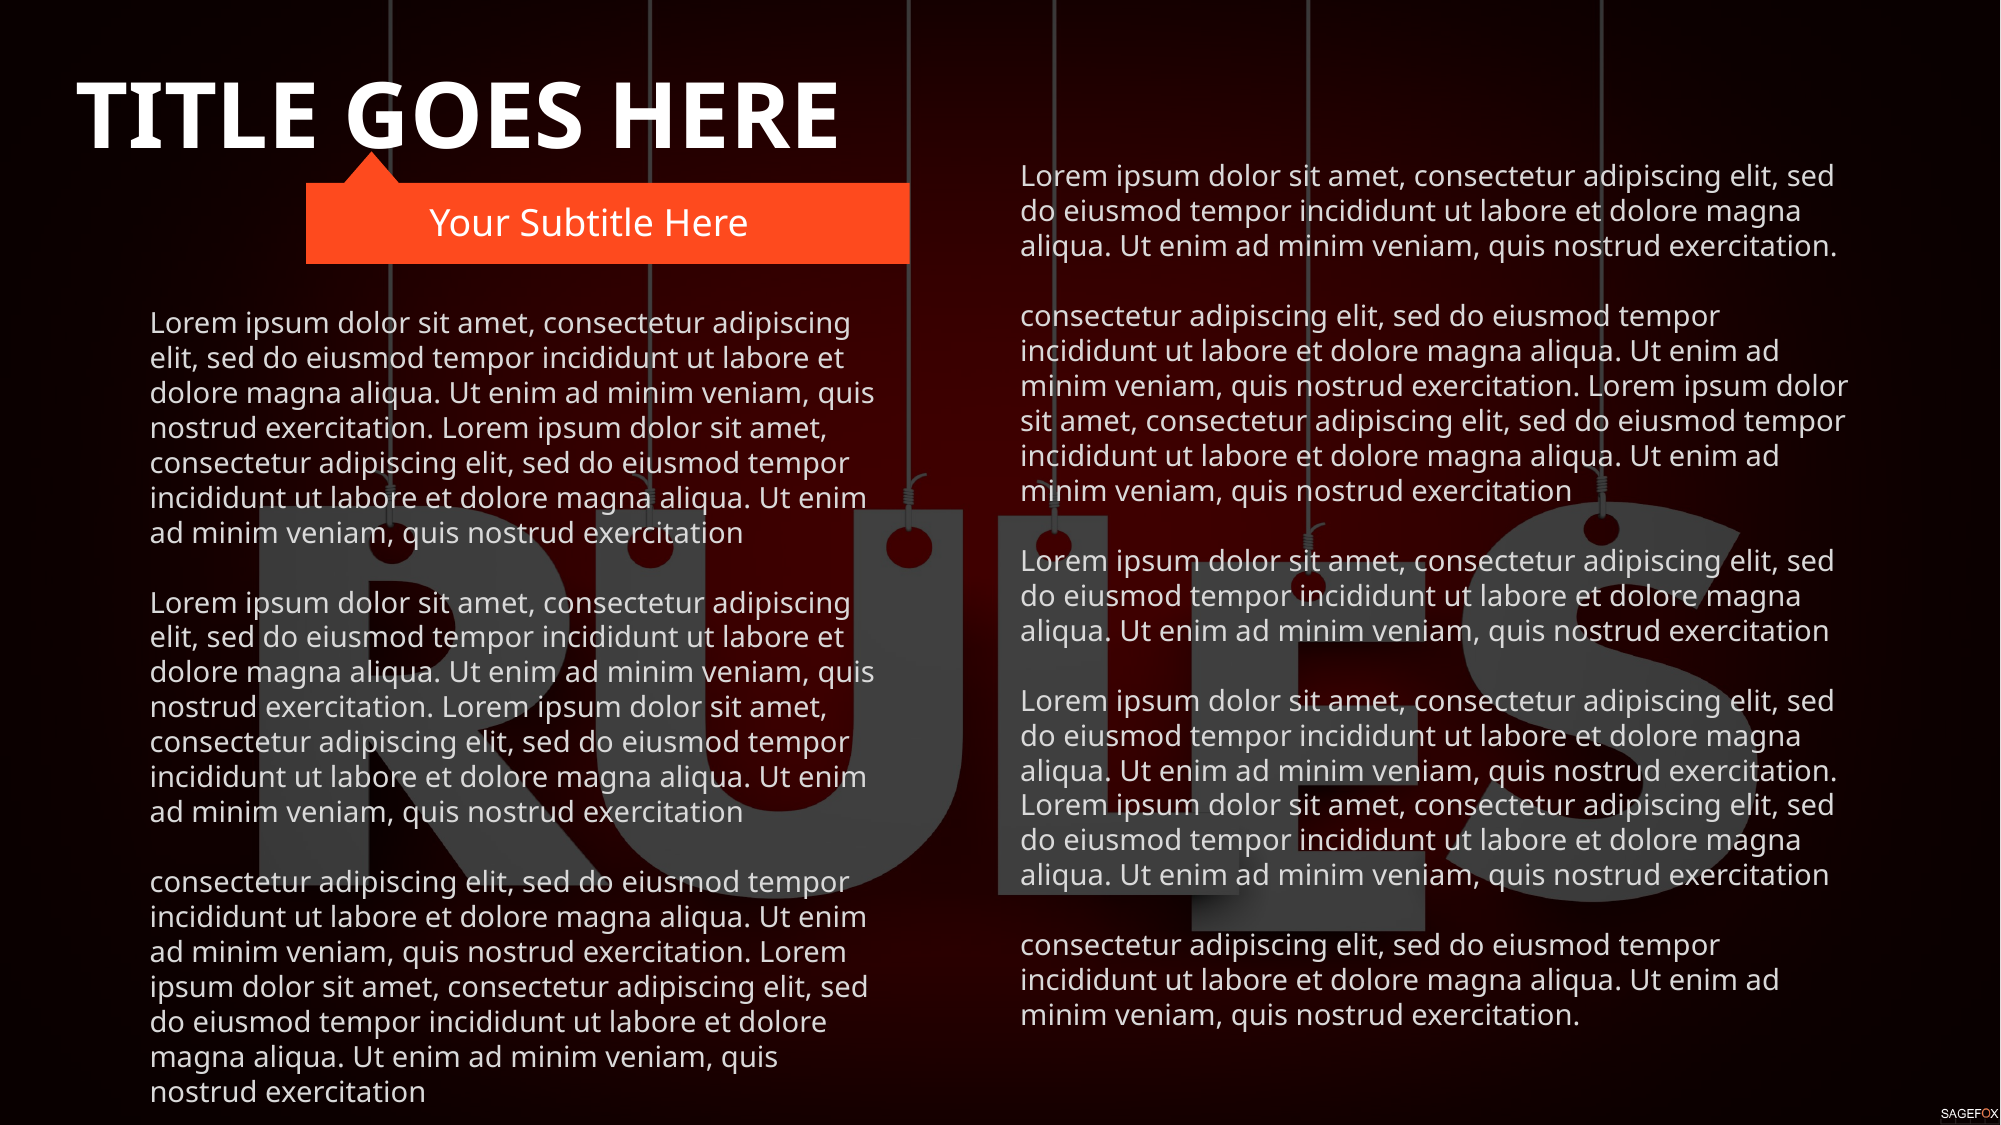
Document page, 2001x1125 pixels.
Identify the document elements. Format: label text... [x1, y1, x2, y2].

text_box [306, 151, 910, 264]
text_box Lorem ipsum dolor sit amet, consectetur adipiscing elit, sed do eiusmod tempor incididunt ut labore et dolore magna aliqua. Ut enim ad minim veniam, quis nostrud exercitation. Lorem ipsum dolor sit amet, consectetur adipiscing elit, sed do eiusmod tempor incididunt ut labore et dolore magna aliqua. Ut enim ad minim veniam, quis nostrud exercitation Lorem ipsum dolor sit amet, consectetur adipiscing elit, sed do eiusmod tempor incididunt ut labore et dolore magna aliqua. Ut enim ad minim veniam, quis nostrud exercitation. Lorem ipsum dolor sit amet, consectetur adipiscing elit, sed do eiusmod tempor incididunt ut labore et dolore magna aliqua. Ut enim ad minim veniam, quis nostrud exercitation consectetur adipiscing elit, sed do eiusmod tempor incididunt ut labore et dolore magna aliqua. Ut enim ad minim veniam, quis nostrud exercitation. Lorem ipsum dolor sit amet, consectetur adipiscing elit, sed do eiusmod tempor incididunt ut labore et dolore magna aliqua. Ut enim ad minim veniam, quis nostrud exercitation [134, 296, 897, 1125]
picture [0, 0, 2001, 1125]
text_box TITLE GOES HERE [60, 49, 965, 175]
text_box Lorem ipsum dolor sit amet, consectetur adipiscing elit, sed do eiusmod tempor incididunt ut labore et dolore magna aliqua. Ut enim ad minim veniam, quis nostrud exercitation. consectetur adipiscing elit, sed do eiusmod tempor incididunt ut labore et dolore magna aliqua. Ut enim ad minim veniam, quis nostrud exercitation. Lorem ipsum dolor sit amet, consectetur adipiscing elit, sed do eiusmod tempor incididunt ut labore et dolore magna aliqua. Ut enim ad minim veniam, quis nostrud exercitation Lorem ipsum dolor sit amet, consectetur adipiscing elit, sed do eiusmod tempor incididunt ut labore et dolore magna aliqua. Ut enim ad minim veniam, quis nostrud exercitation Lorem ipsum dolor sit amet, consectetur adipiscing elit, sed do eiusmod tempor incididunt ut labore et dolore magna aliqua. Ut enim ad minim veniam, quis nostrud exercitation. Lorem ipsum dolor sit amet, consectetur adipiscing elit, sed do eiusmod tempor incididunt ut labore et dolore magna aliqua. Ut enim ad minim veniam, quis nostrud exercitation consectetur adipiscing elit, sed do eiusmod tempor incididunt ut labore et dolore magna aliqua. Ut enim ad minim veniam, quis nostrud exercitation. [1005, 150, 1876, 1039]
